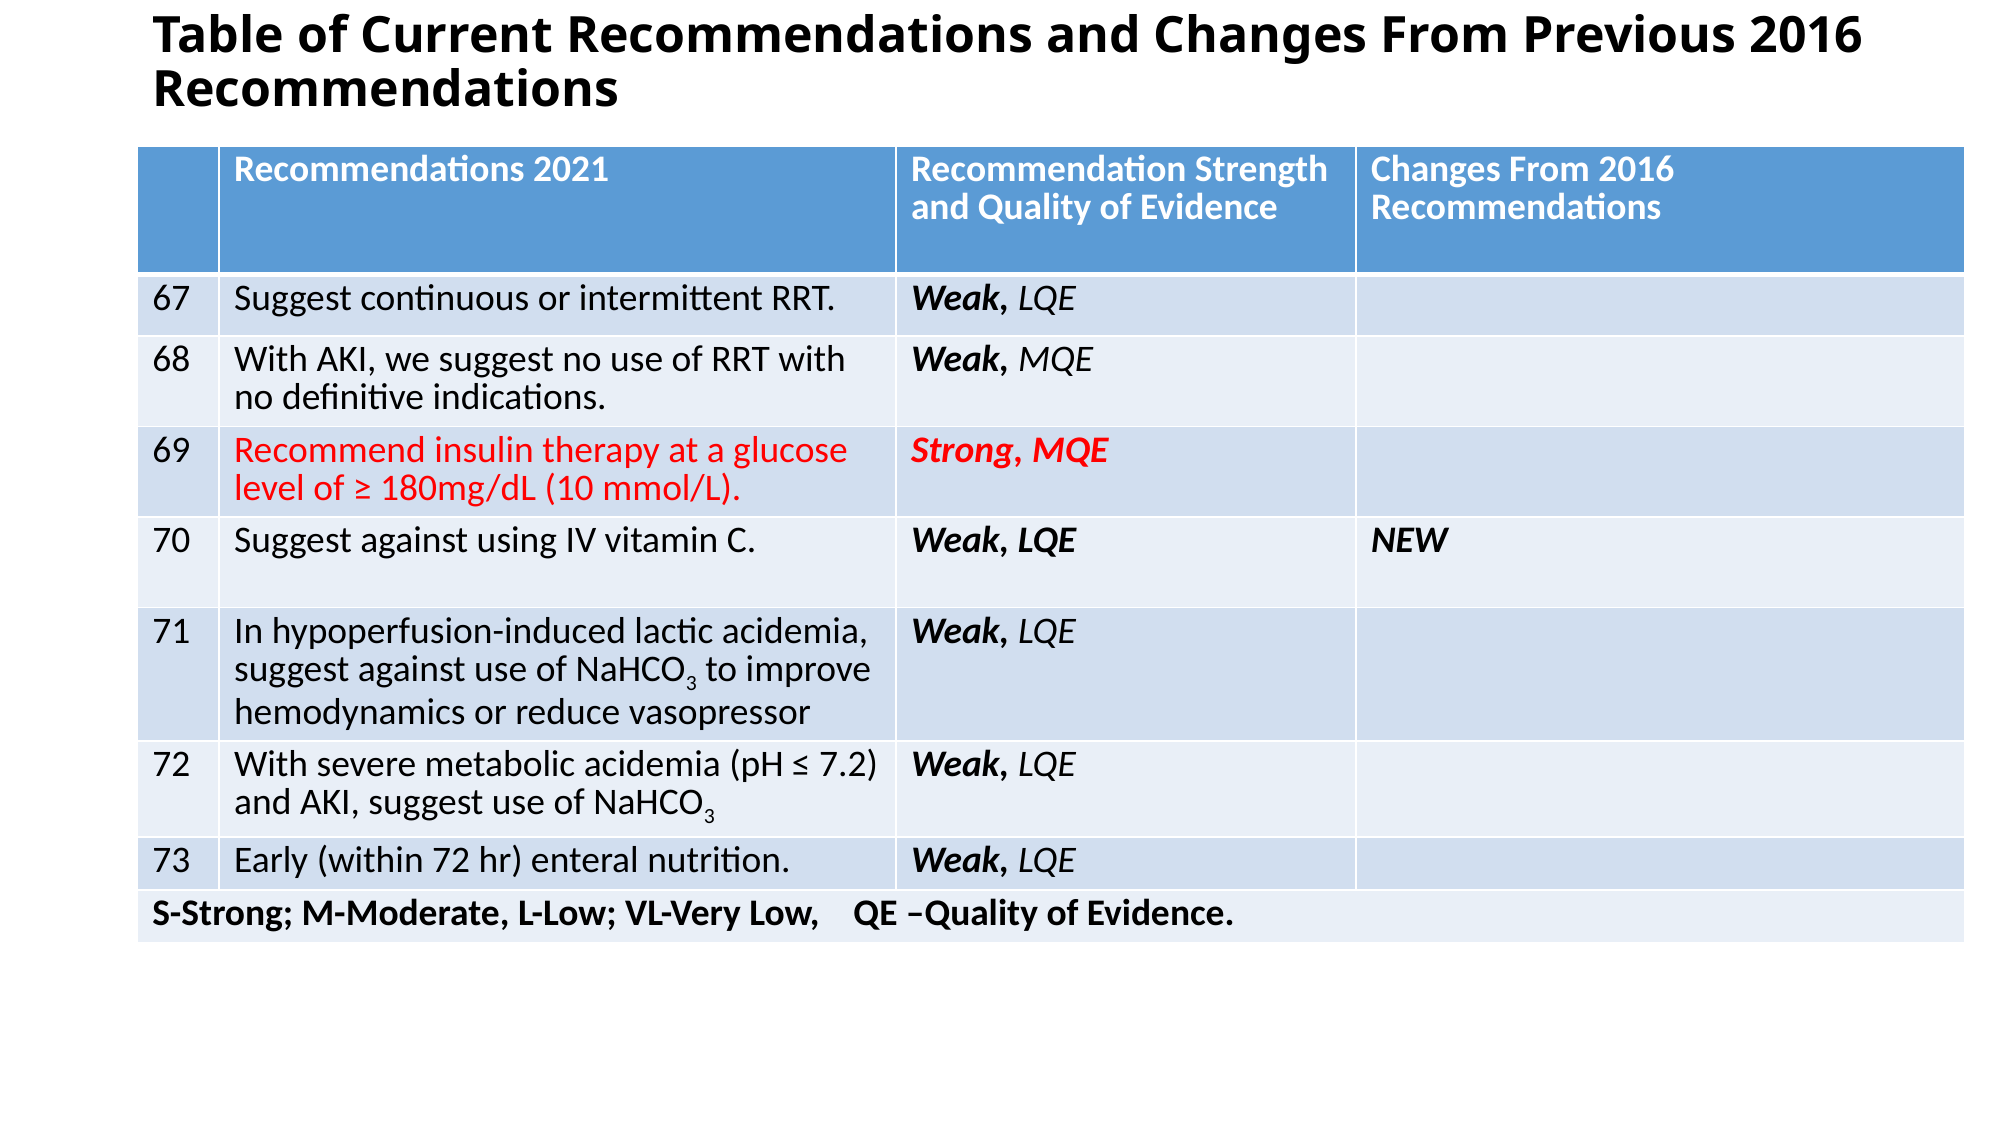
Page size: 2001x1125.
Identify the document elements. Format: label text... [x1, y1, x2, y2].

table_cell [1357, 838, 1964, 889]
table_header Changes From 2016 Recommendations [1357, 147, 1964, 272]
table_header Recommendation Strength and Quality of Evidence [897, 147, 1355, 272]
table_cell S-Strong; M-Moderate, L-Low; VL-Very Low, QE –Quality of Evidence. [138, 891, 1964, 942]
table_cell Weak, LQE [897, 518, 1355, 607]
table_header [138, 147, 218, 272]
table_cell 67 [138, 277, 218, 335]
table_cell In hypoperfusion-induced lactic acidemia, suggest against use of NaHCO3 to improve hemodynamics or reduce vasopressor [220, 608, 895, 740]
table_cell Recommend insulin therapy at a glucose level of ≥ 180mg/dL (10 mmol/L). [220, 427, 895, 516]
table_cell Weak, MQE [897, 337, 1355, 426]
table_cell 73 [138, 838, 218, 889]
table_cell 70 [138, 518, 218, 607]
table_cell [1357, 742, 1964, 836]
table_cell With severe metabolic acidemia (pH ≤ 7.2) and AKI, suggest use of NaHCO3 [220, 742, 895, 836]
table_cell 71 [138, 608, 218, 740]
table_cell With AKI, we suggest no use of RRT with no definitive indications. [220, 337, 895, 426]
table_cell Weak, LQE [897, 608, 1355, 740]
table_cell [1357, 337, 1964, 426]
table_cell Weak, LQE [897, 277, 1355, 335]
table_cell NEW [1357, 518, 1964, 607]
table_cell 72 [138, 742, 218, 836]
table_cell Suggest against using IV vitamin C. [220, 518, 895, 607]
table_cell Early (within 72 hr) enteral nutrition. [220, 838, 895, 889]
table_cell [1357, 608, 1964, 740]
table_cell Strong, MQE [897, 427, 1355, 516]
table_cell 69 [138, 427, 218, 516]
table_cell Weak, LQE [897, 838, 1355, 889]
title Table of Current Recommendations and Changes From Previous 2016 Recommendations [137, 26, 1966, 100]
table_cell Suggest continuous or intermittent RRT. [220, 277, 895, 335]
table_cell Weak, LQE [897, 742, 1355, 836]
table_header Recommendations 2021 [220, 147, 895, 272]
table_cell [1357, 427, 1964, 516]
table_cell [1357, 277, 1964, 335]
table_cell 68 [138, 337, 218, 426]
